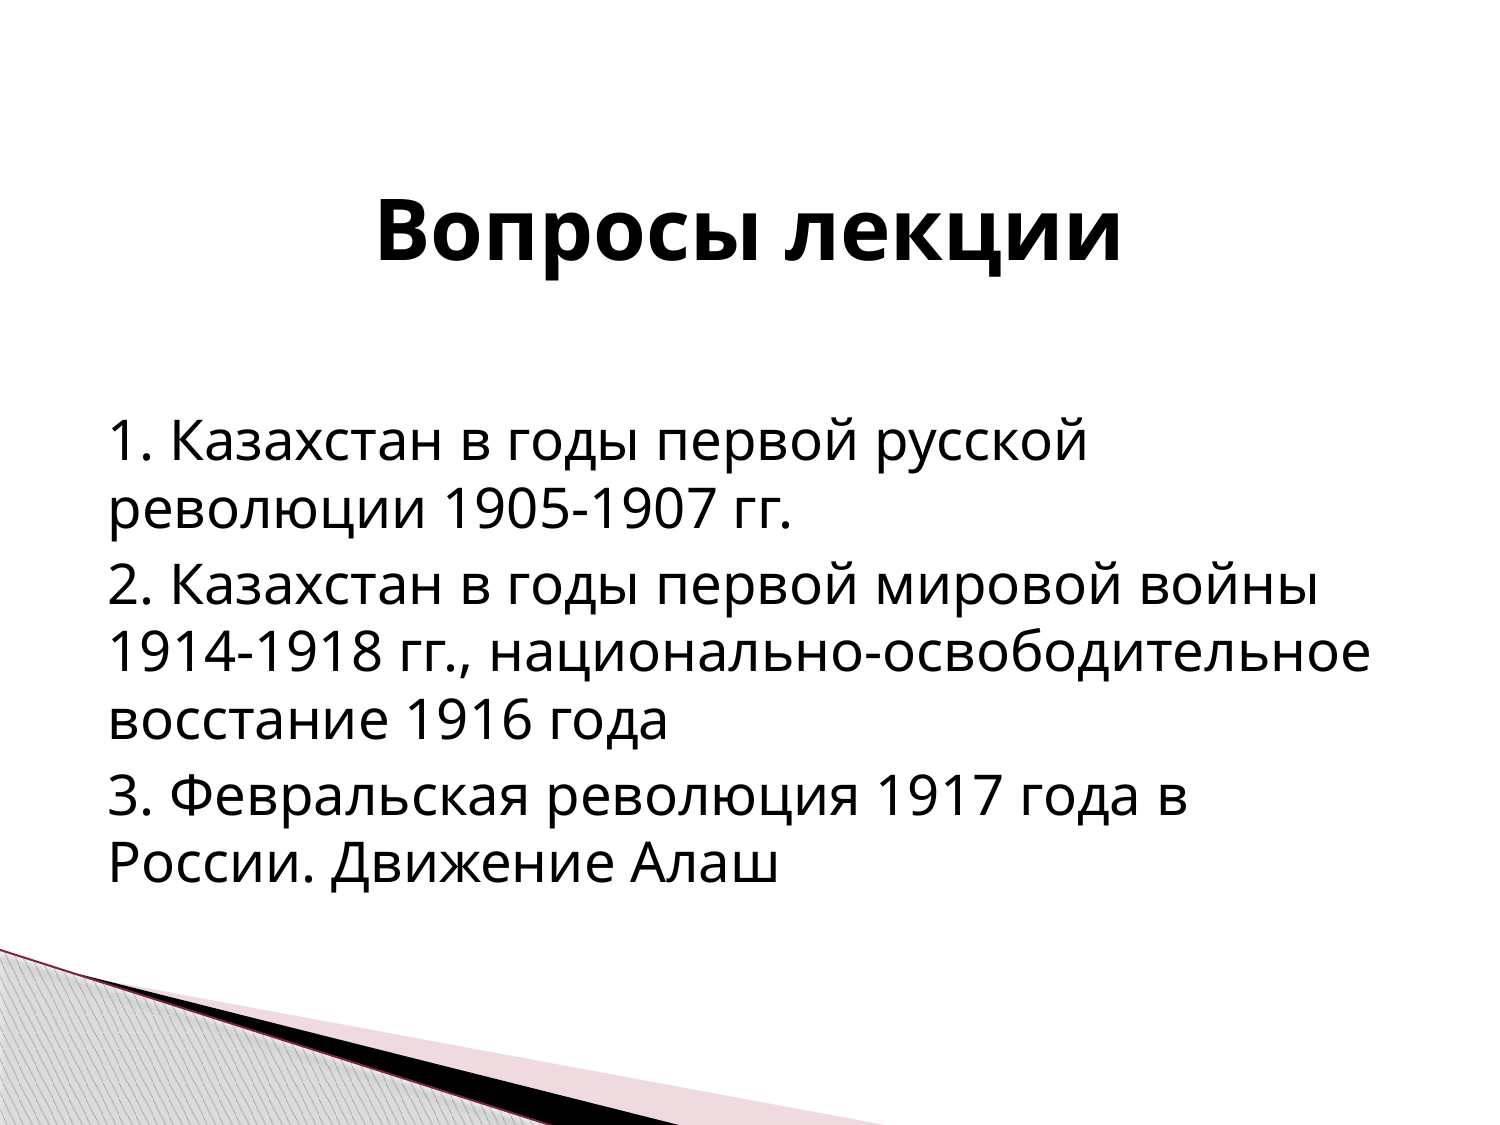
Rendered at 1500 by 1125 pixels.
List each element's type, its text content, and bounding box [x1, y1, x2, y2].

list 1. Казахстан в годы первой русской революции 1905-1907 гг. 2. Казахстан в годы первой мировой войны 1914-1918 гг., национально-освободительное восстание 1916 года 3. Февральская революция 1917 года в России. Движение Алаш [75, 397, 1425, 986]
title Вопросы лекции [75, 113, 1425, 338]
